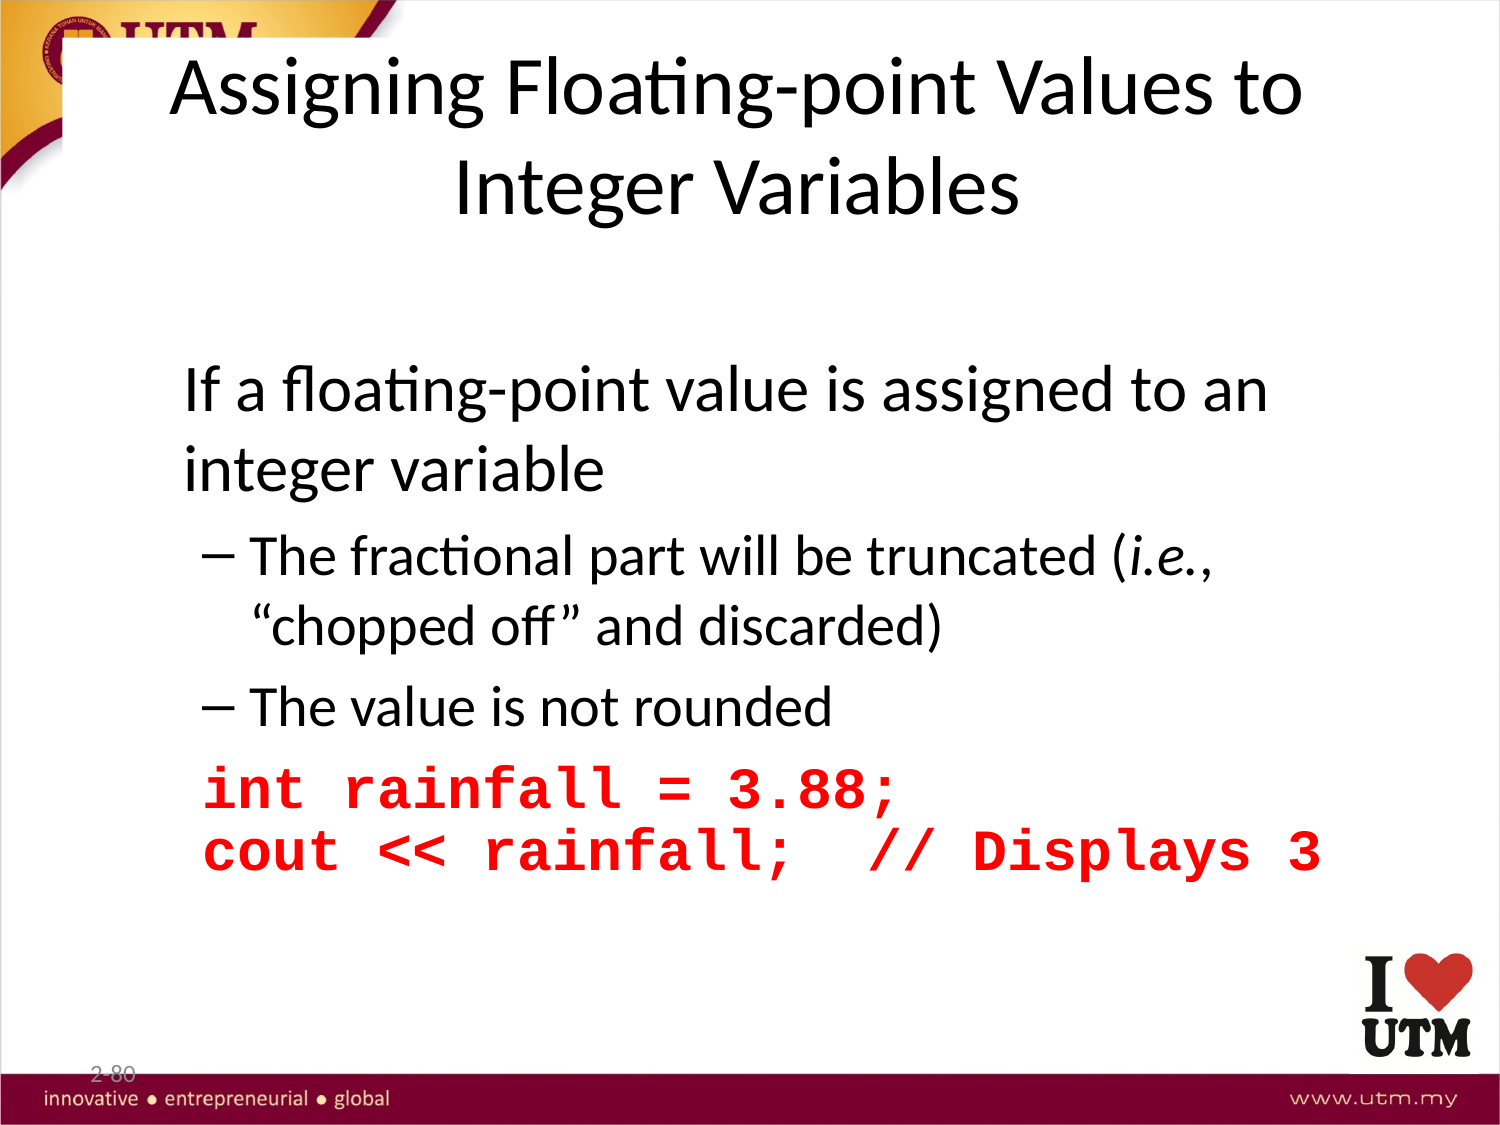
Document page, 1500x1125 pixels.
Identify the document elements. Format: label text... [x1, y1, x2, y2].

picture [0, 0, 1500, 1125]
slide_number 2-80 [75, 1042, 425, 1103]
list If a floating-point value is assigned to an integer variable The fractional part will be truncated (i.e., “chopped off” and discarded) The value is not rounded int rainfall = 3.88; cout << rainfall; // Displays 3 [112, 337, 1425, 950]
title Assigning Floating-point Values to Integer Variables [62, 37, 1413, 225]
